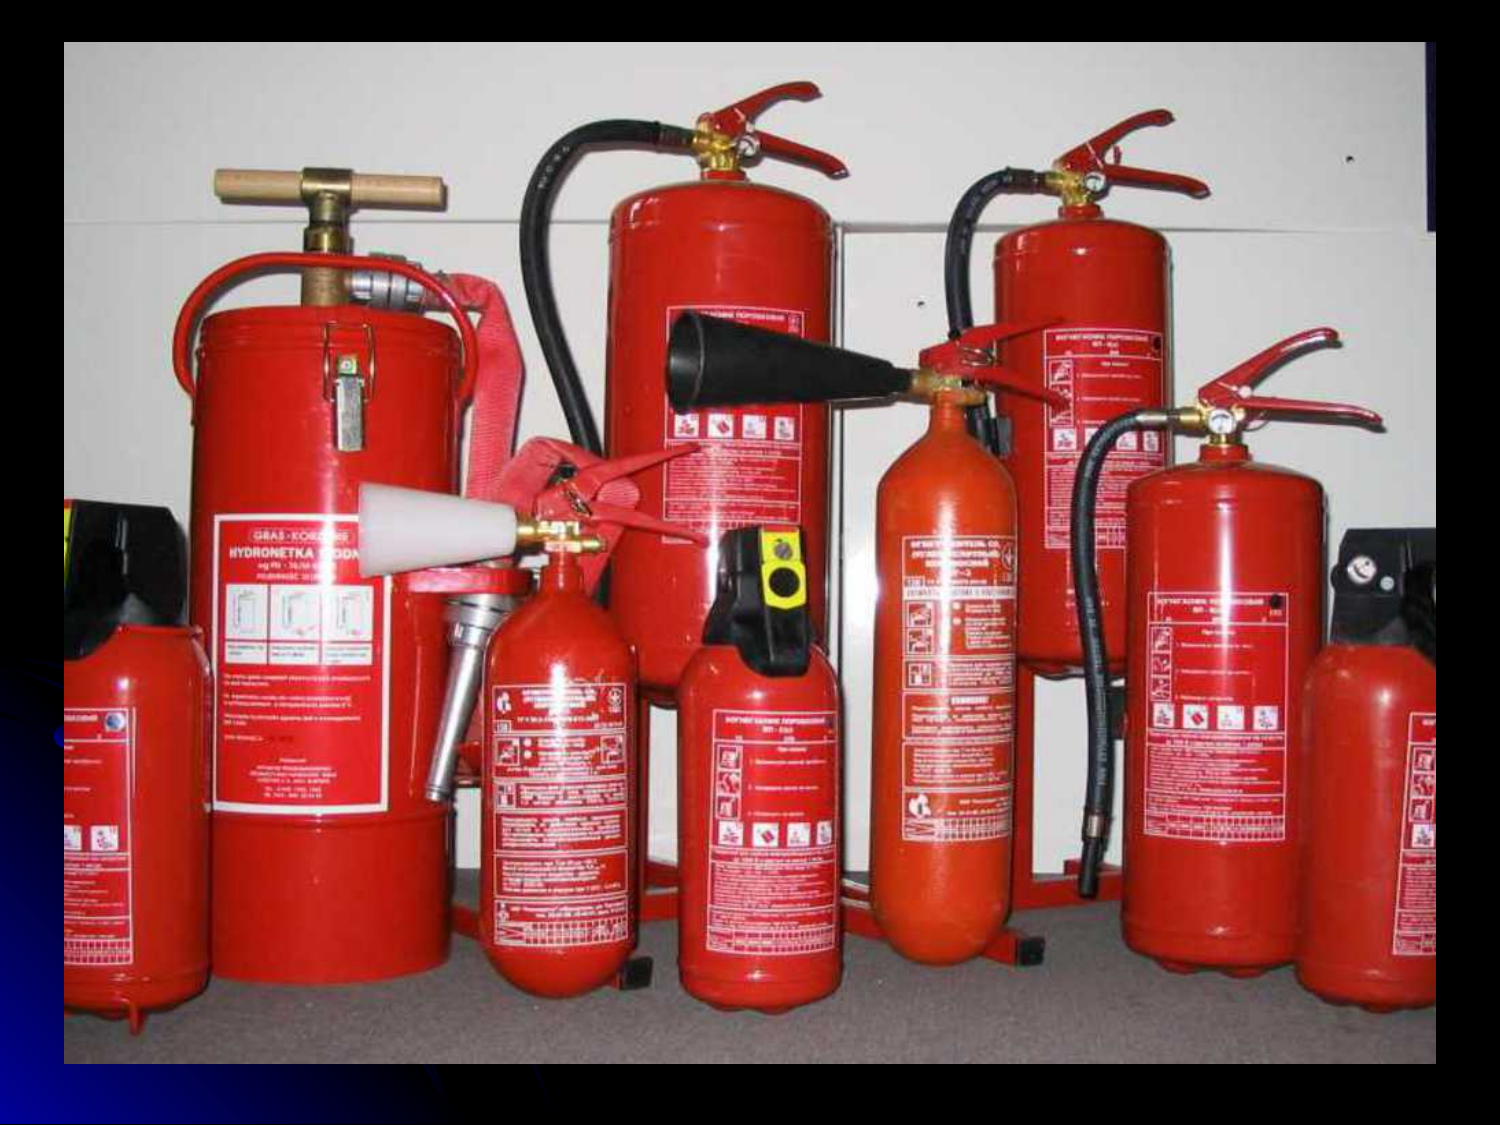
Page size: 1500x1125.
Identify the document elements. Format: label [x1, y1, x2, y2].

picture [64, 42, 1436, 1064]
